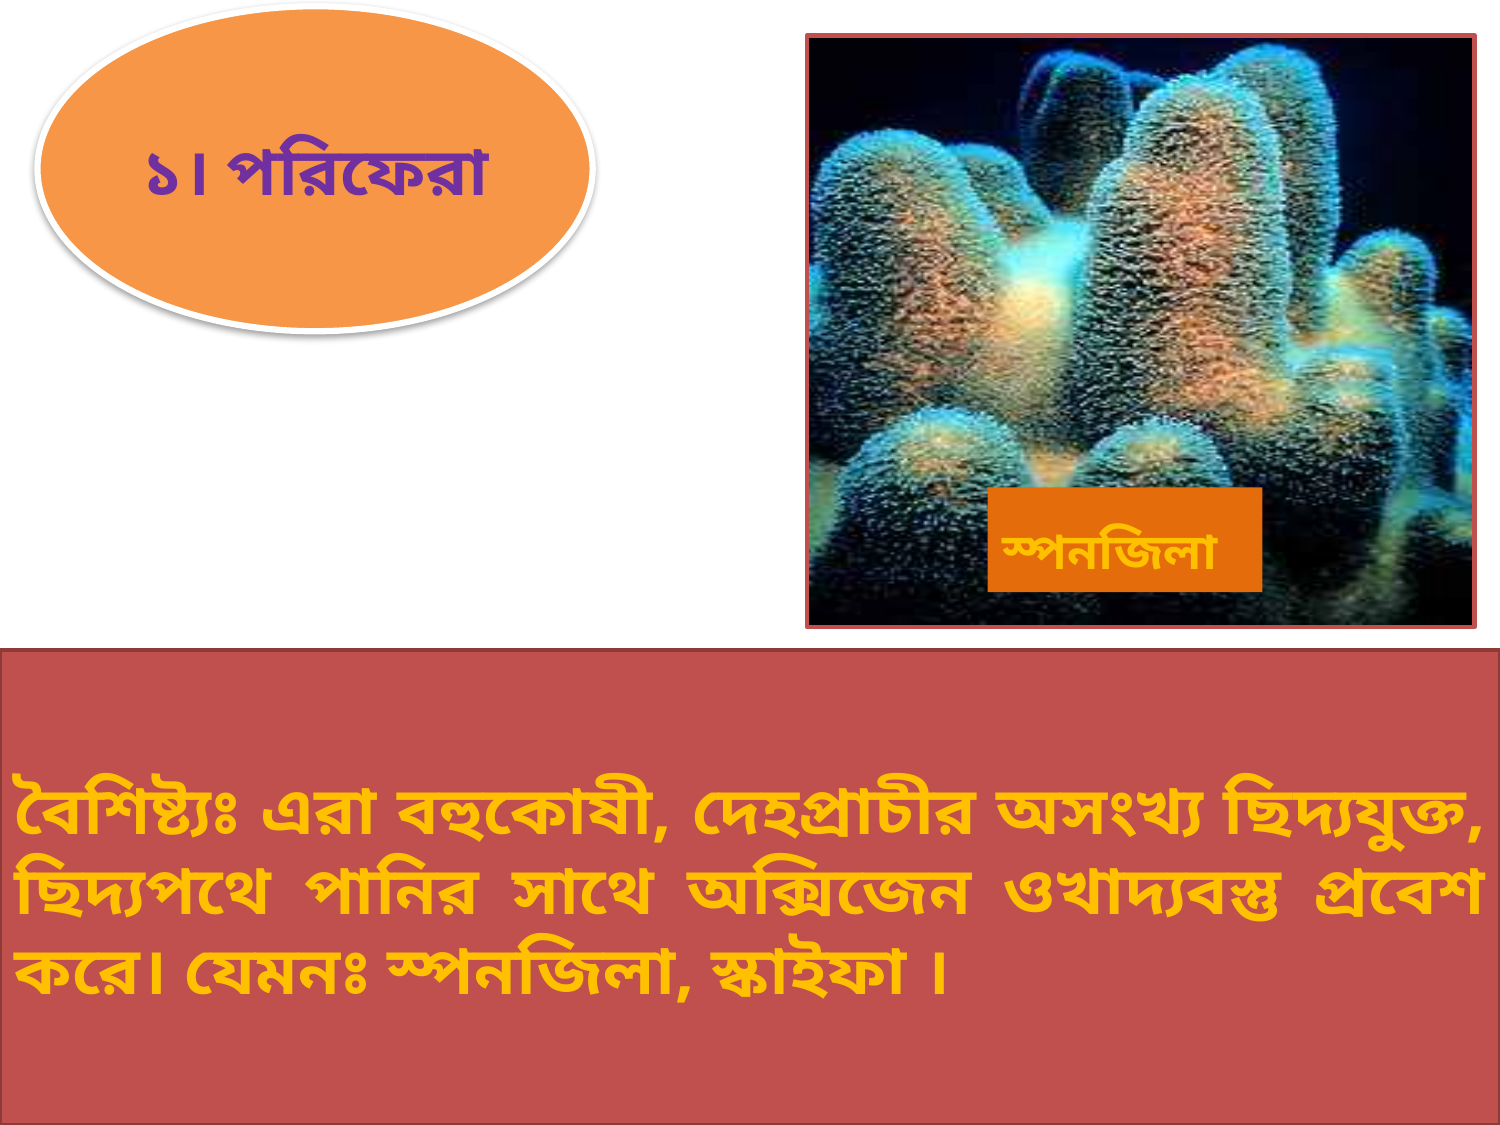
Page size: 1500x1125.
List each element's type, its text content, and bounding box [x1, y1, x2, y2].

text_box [808, 37, 1473, 626]
text_box ১। পরিফেরা [34, 3, 596, 335]
text_box বৈশিষ্ট্যঃ এরা বহুকোষী, দেহপ্রাচীর অসংখ্য ছিদ্যযুক্ত, ছিদ্যপথে পানির সাথে অক্সিজেন ওখাদ্যবস্তু প্রবেশ করে। যেমনঃ স্পনজিলা, স্কাইফা । [0, 648, 1500, 1125]
